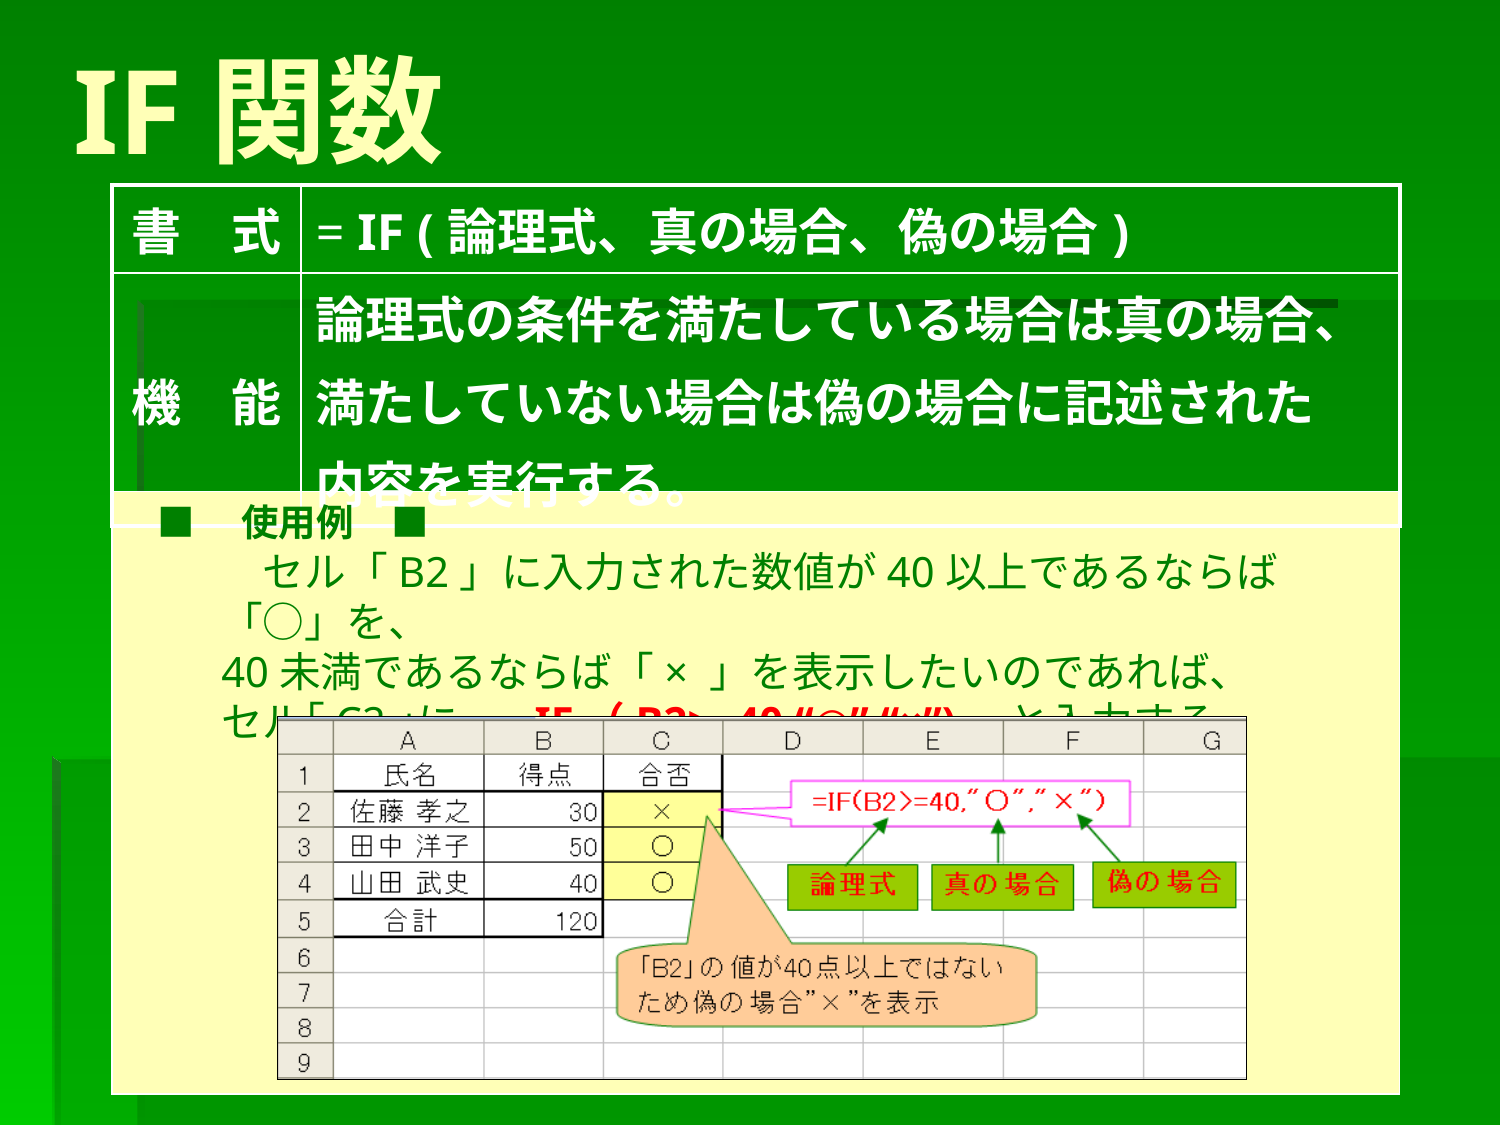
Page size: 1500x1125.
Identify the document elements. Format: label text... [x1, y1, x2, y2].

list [277, 716, 1247, 1080]
table_cell 機 能 [114, 274, 300, 524]
text_box ■ 使用例 ■ [142, 491, 444, 552]
table_header 書 式 [114, 187, 300, 272]
text_box IF関数 [29, 29, 1489, 186]
table_cell 論理式の条件を満たしている場合は真の場合、 満たしていない場合は偽の場合に記述された 内容を実行する。 [302, 274, 1398, 524]
text_box セル「B2」に入力された数値が40以上であるならば「○」を、 40未満であるならば「× 」を表示したいのであれば、 セル｢C2｣に =IF（B2>=40,“○”,“×”) と入力する。 [206, 538, 1376, 754]
text_box [112, 528, 1400, 1094]
table_header = IF (論理式、真の場合、偽の場合) [302, 187, 1398, 272]
